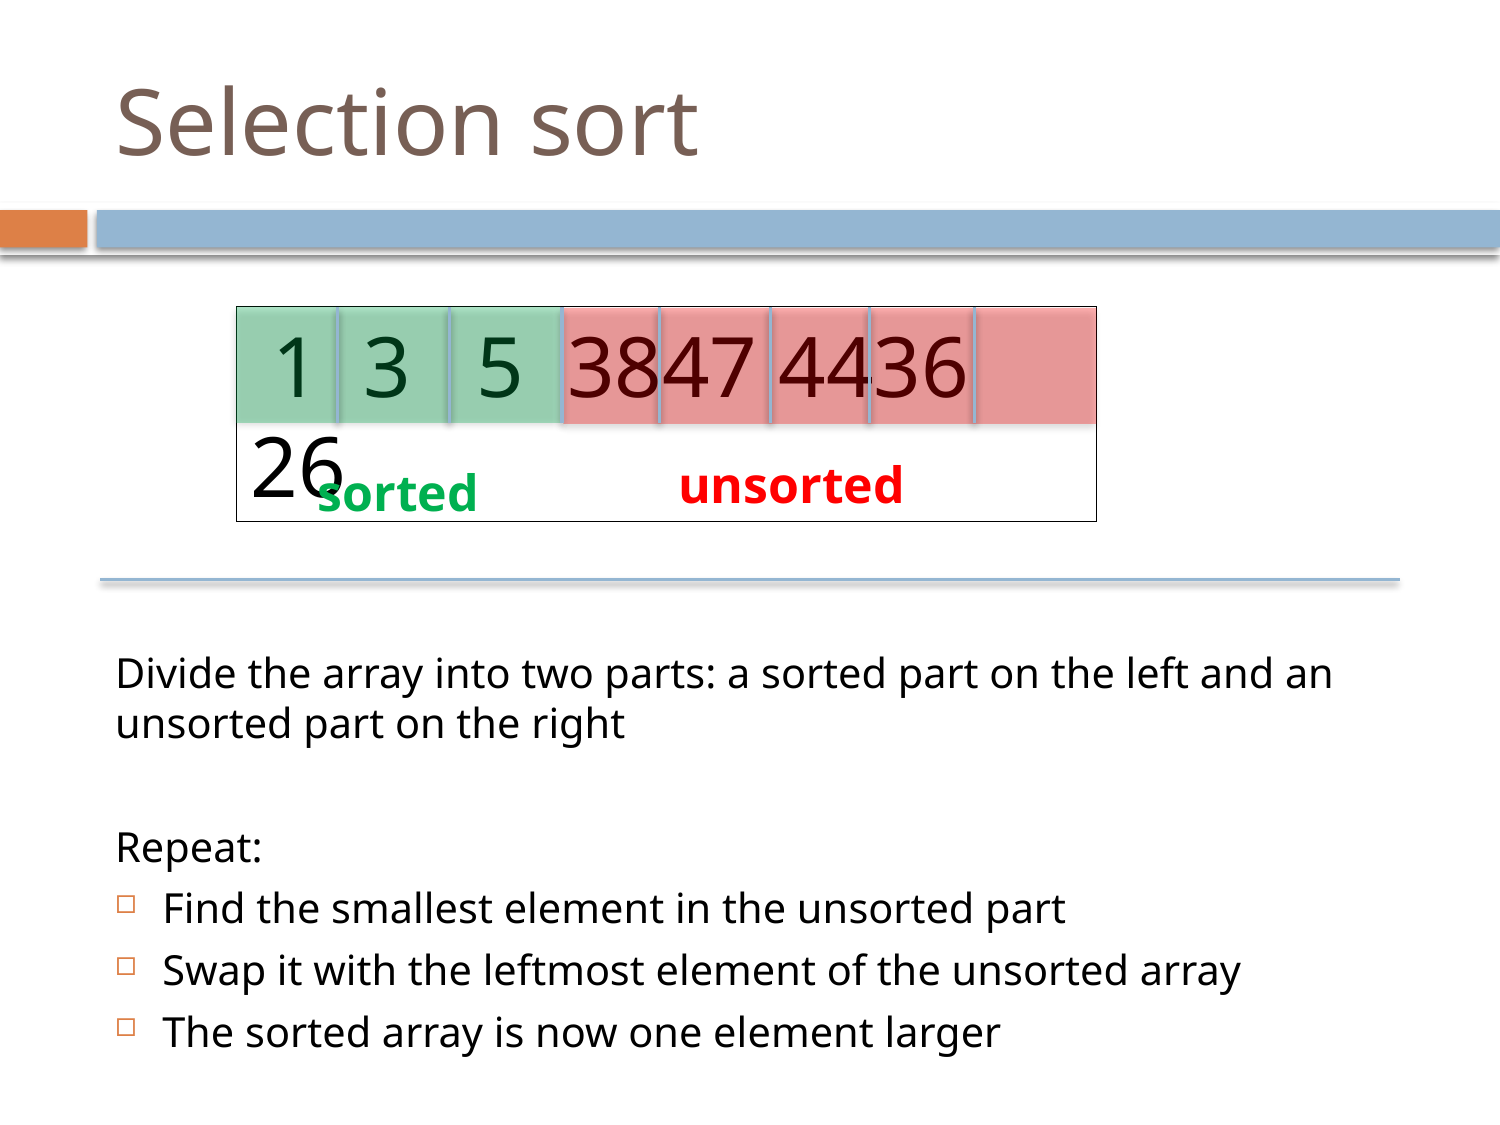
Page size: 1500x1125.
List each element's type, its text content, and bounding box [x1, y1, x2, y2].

text_box [235, 306, 337, 424]
text_box [977, 307, 1097, 425]
text_box sorted [302, 453, 494, 529]
list Divide the array into two parts: a sorted part on the left and an unsorted part on the right Repeat: Find the smallest element in the unsorted part Swap it with the leftmost element of the unsorted array The sorted array is now one element larger [100, 639, 1438, 1064]
text_box 1 3 5 3847 4436 26 [236, 432, 1097, 522]
text_box [339, 306, 448, 424]
text_box [564, 307, 657, 425]
text_box [872, 307, 971, 425]
text_box unsorted [663, 446, 920, 522]
text_box [773, 307, 867, 425]
title Selection sort [100, 37, 1438, 200]
text_box [662, 307, 768, 425]
text_box [451, 306, 560, 424]
